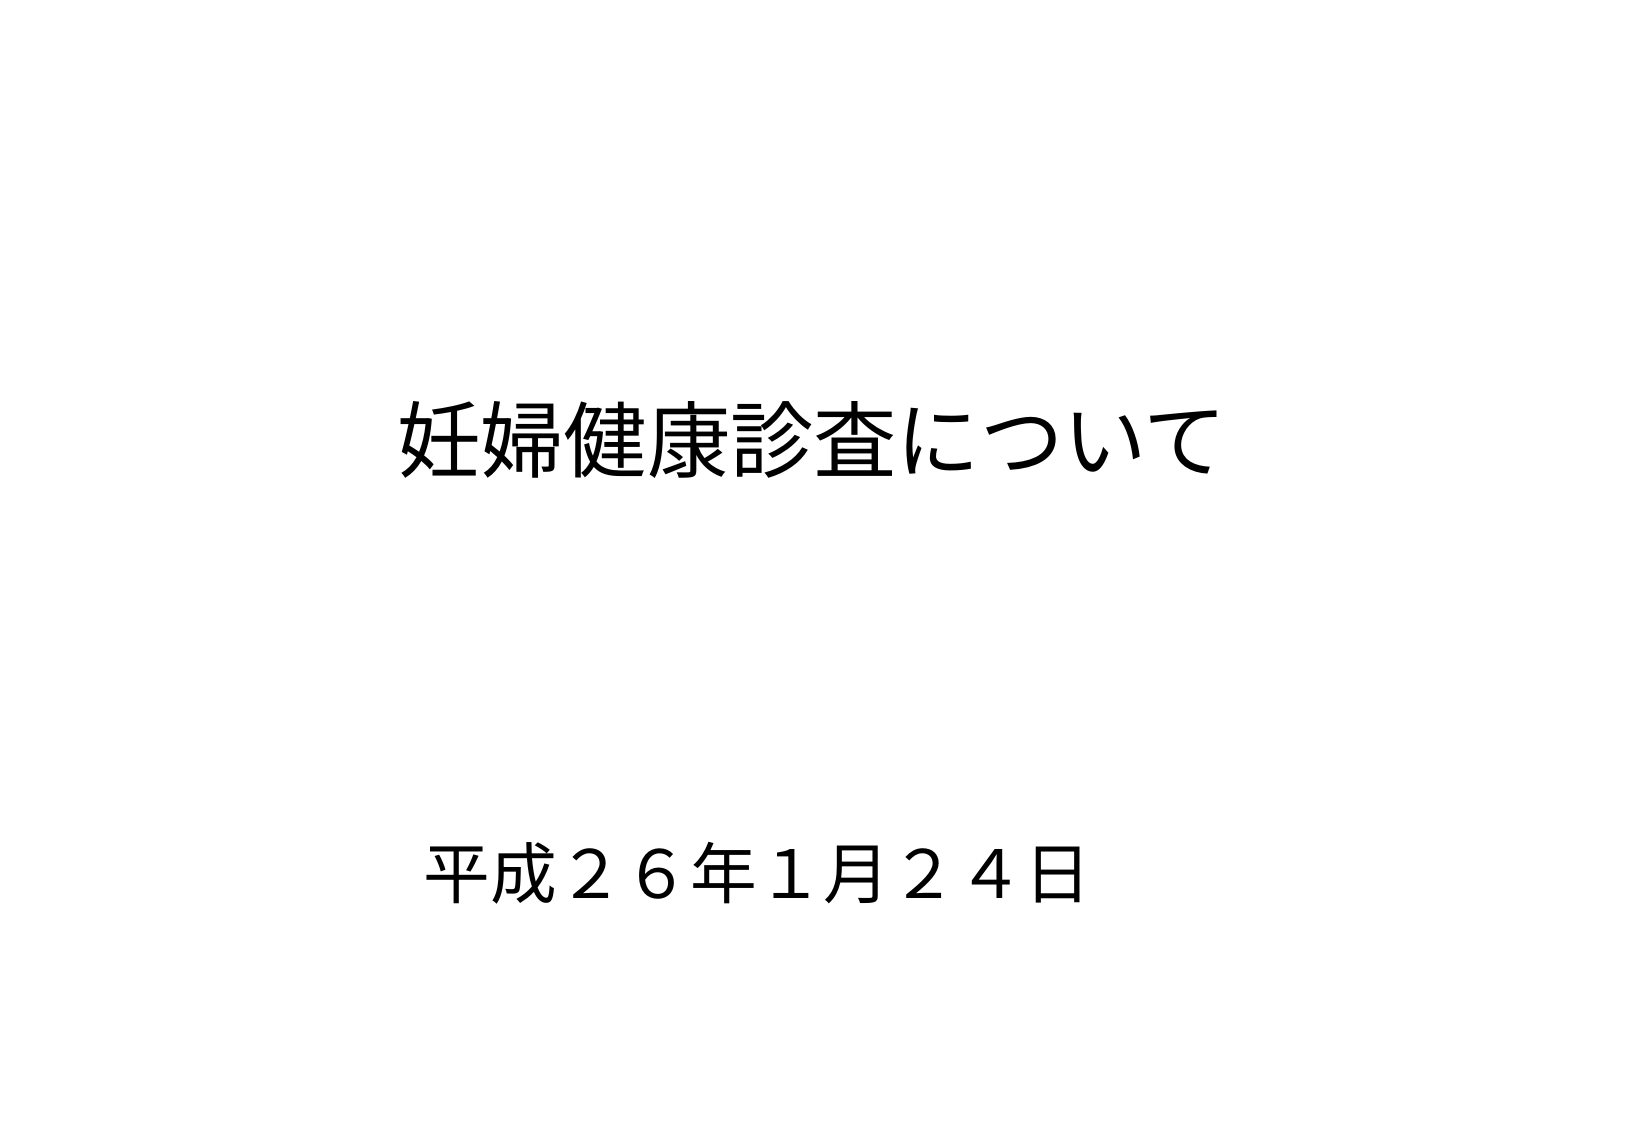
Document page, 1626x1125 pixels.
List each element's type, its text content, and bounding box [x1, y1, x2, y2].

title 妊婦健康診査について [0, 243, 1625, 634]
text_box 平成２６年１月２４日 [221, 824, 1360, 955]
